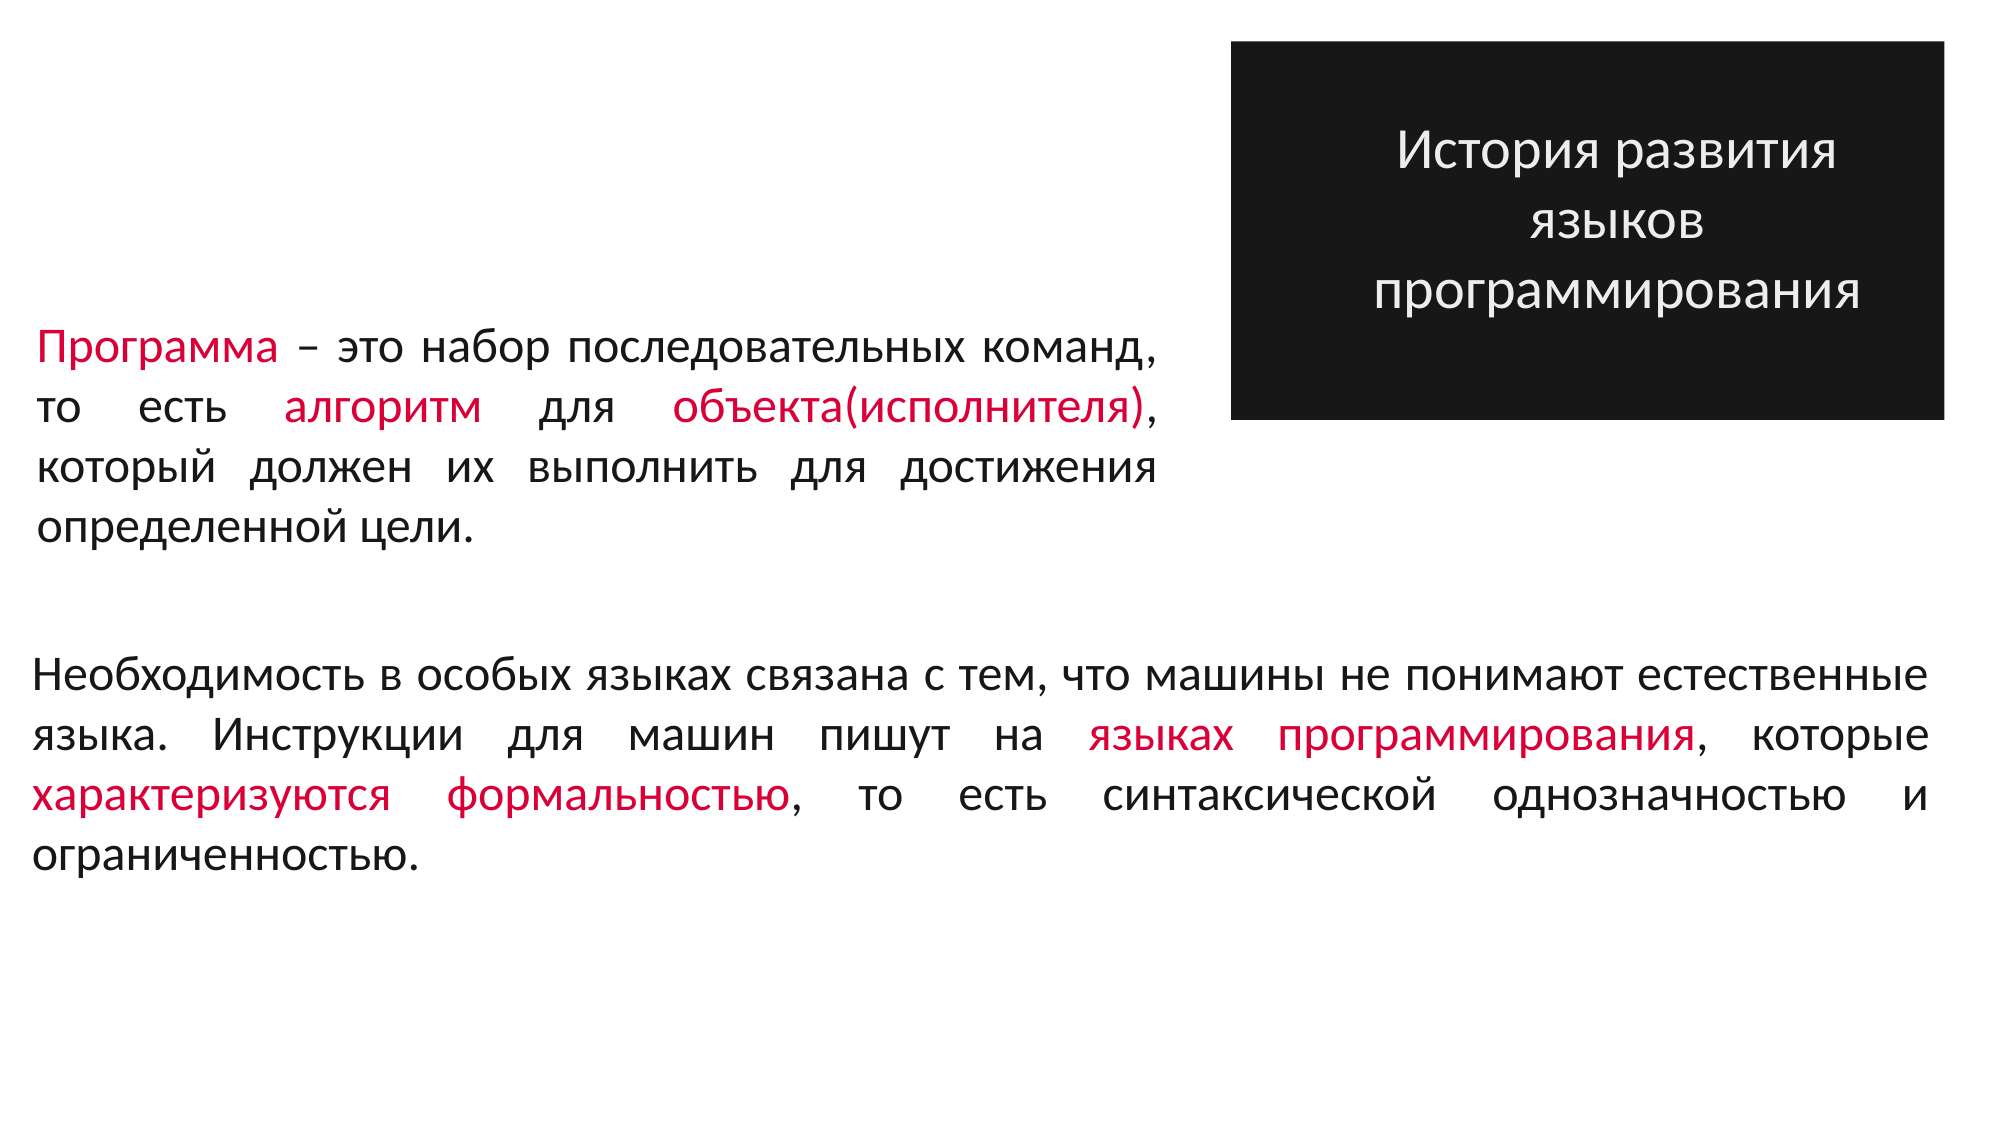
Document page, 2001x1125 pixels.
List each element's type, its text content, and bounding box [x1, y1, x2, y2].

text_box Необходимость в особых языках связана с тем, что машины не понимают естественные языка. Инструкции для машин пишут на языках программирования, которые характеризуются формальностью, то есть синтаксической однозначностью и ограниченностью. [17, 633, 1945, 888]
text_box [1230, 40, 1945, 421]
text_box История развития языков программирования [1349, 102, 1887, 328]
text_box Программа – это набор последовательных команд, то есть алгоритм для объекта(исполнителя), который должен их выполнить для достижения определенной цели. [21, 304, 1173, 560]
